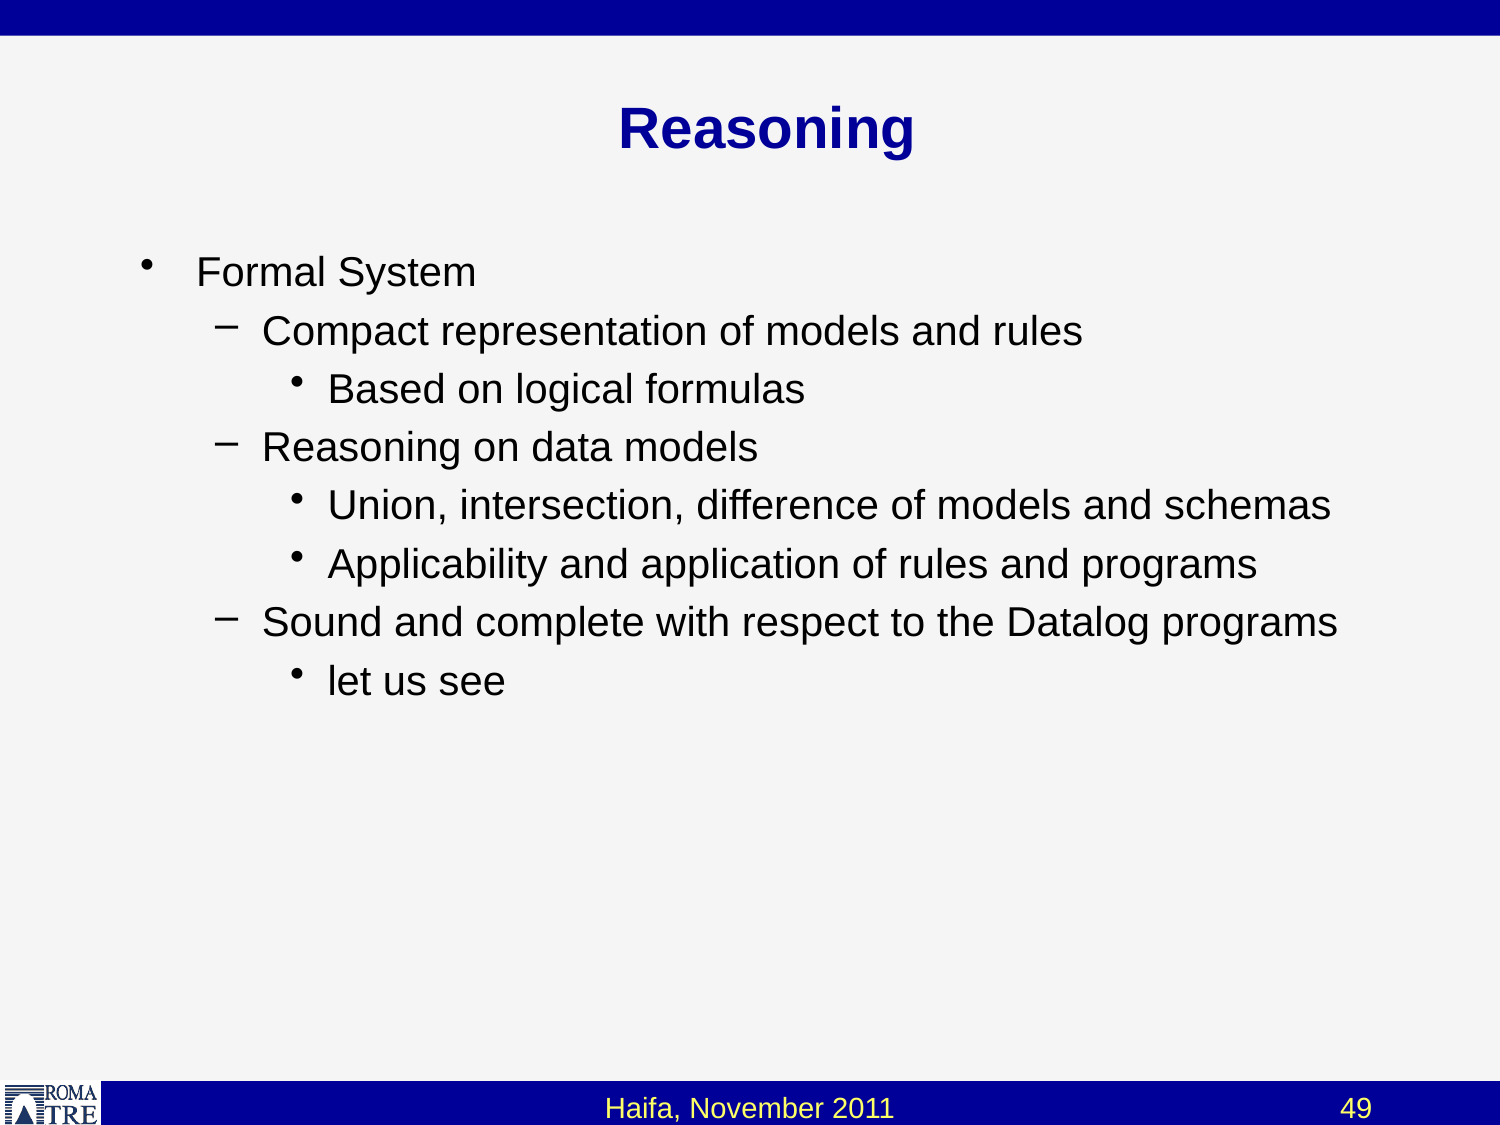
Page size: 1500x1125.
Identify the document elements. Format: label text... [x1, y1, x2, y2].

title Reasoning [64, 37, 1471, 213]
footer Haifa, November 2011 [324, 1082, 1176, 1125]
slide_number 49 [1186, 1082, 1388, 1125]
list Formal System Compact representation of models and rules Based on logical formulas Reasoning on data models Union, intersection, difference of models and schemas Applicability and application of rules and programs Sound and complete with respect to the Datalog programs let us see [124, 237, 1401, 976]
picture [0, 1080, 101, 1125]
